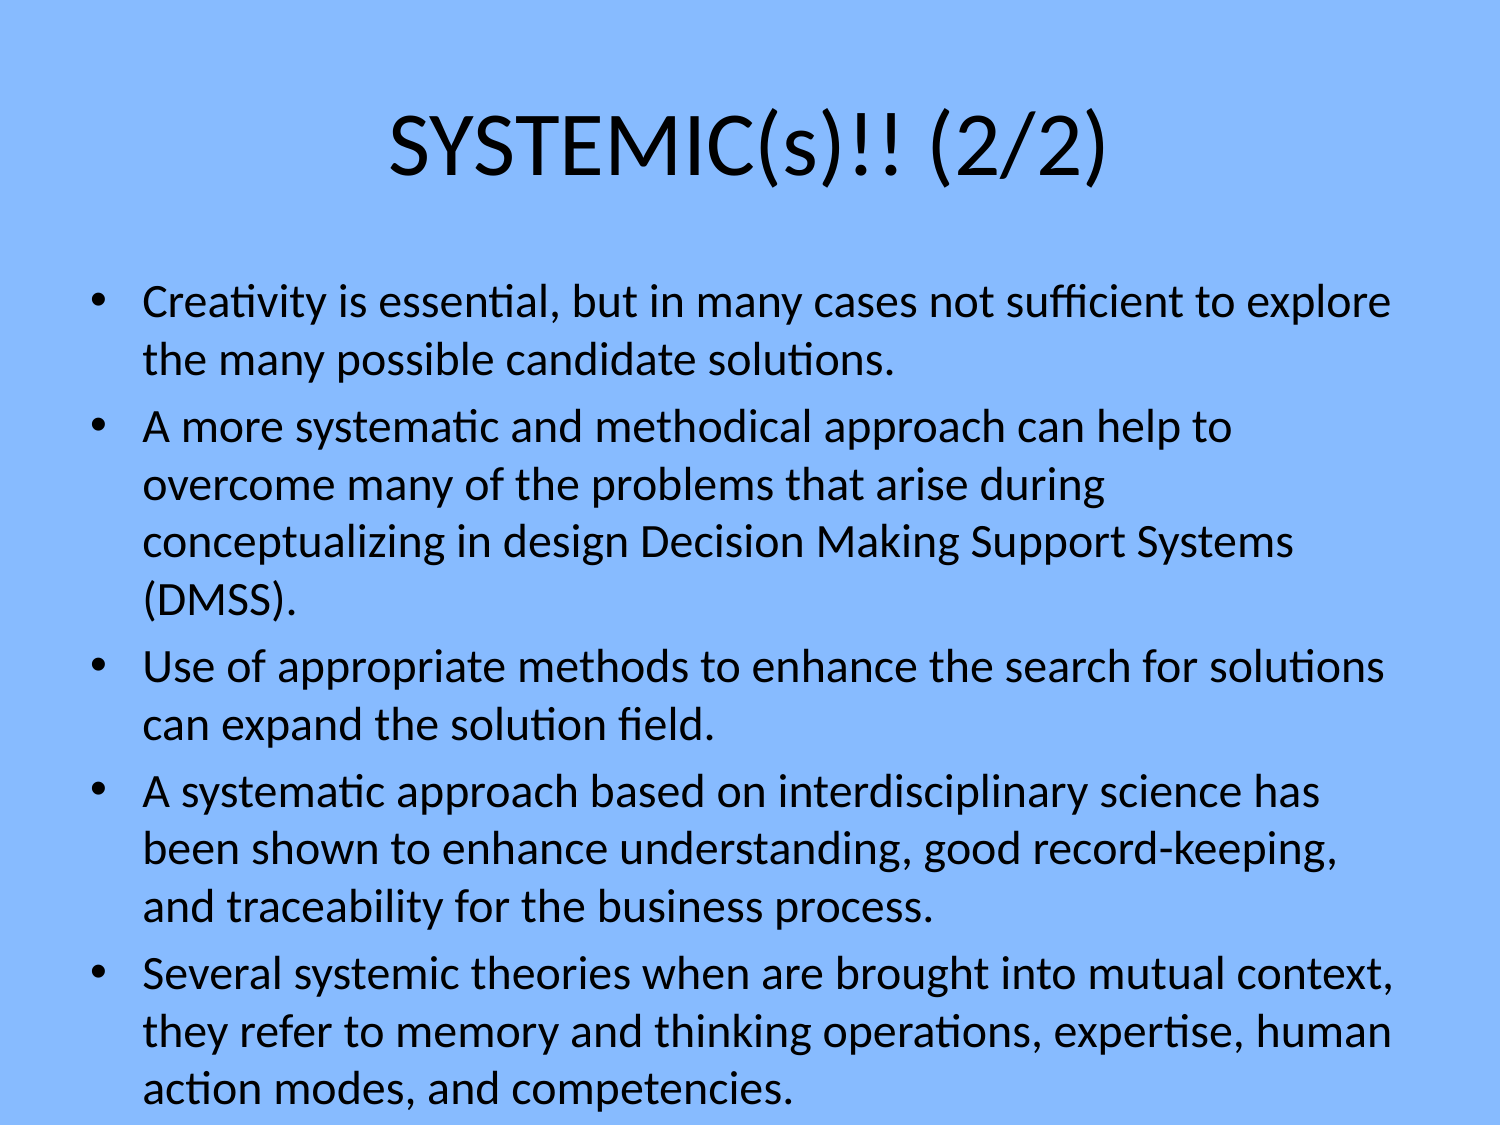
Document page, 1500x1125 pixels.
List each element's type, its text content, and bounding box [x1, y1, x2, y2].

title SYSTEMIC(s)!! (2/2) [75, 45, 1425, 233]
list Creativity is essential, but in many cases not sufficient to explore the many possible candidate solutions. A more systematic and methodical approach can help to overcome many of the problems that arise during conceptualizing in design Decision Making Support Systems (DMSS). Use of appropriate methods to enhance the search for solutions can expand the solution field. A systematic approach based on interdisciplinary science has been shown to enhance understanding, good record-keeping, and traceability for the business process. Several systemic theories when are brought into mutual context, they refer to memory and thinking operations, expertise, human action modes, and competencies. [75, 262, 1425, 1125]
